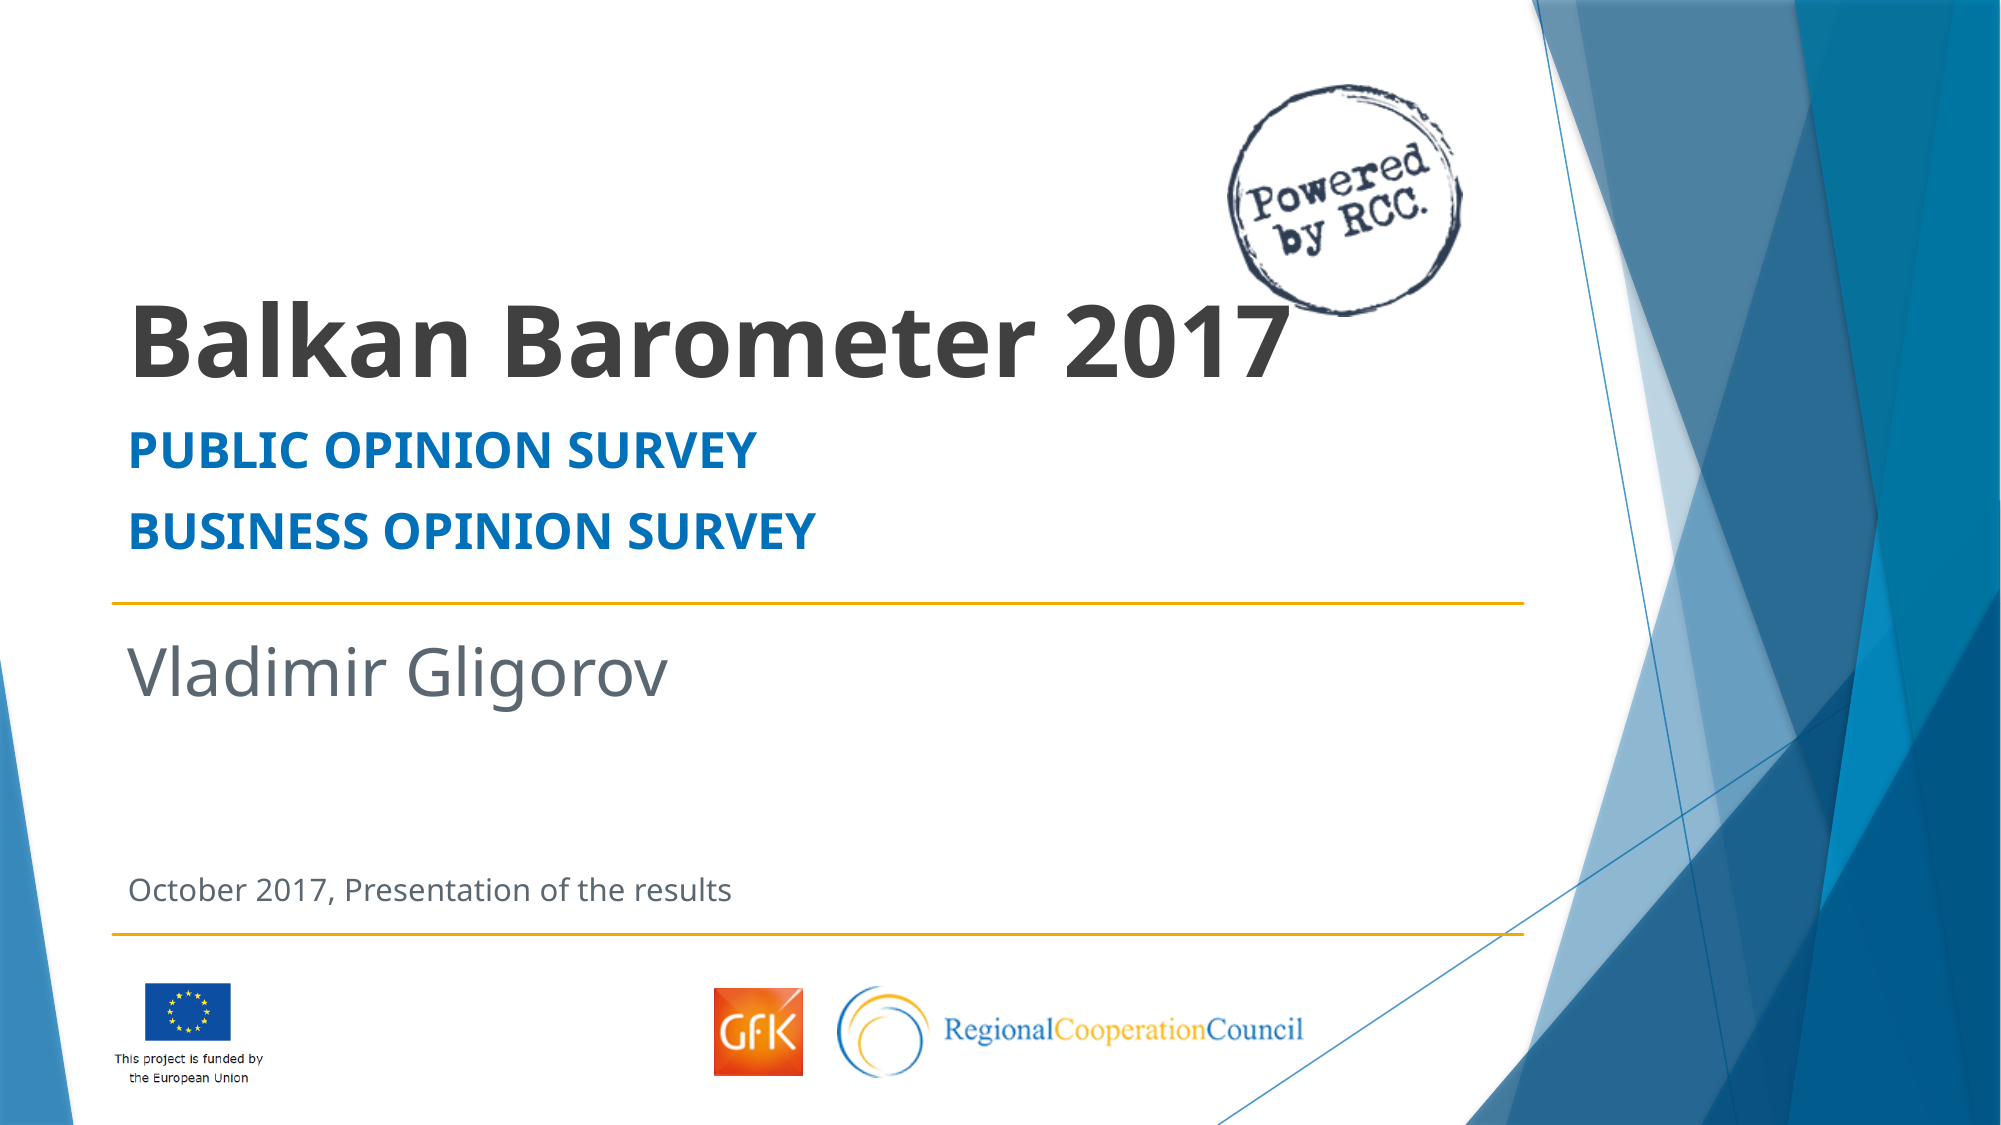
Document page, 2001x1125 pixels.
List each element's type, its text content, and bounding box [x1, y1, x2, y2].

picture [837, 985, 1304, 1079]
picture [1227, 83, 1463, 318]
picture [88, 969, 283, 1095]
text_box October 2017, Presentation of the results [112, 733, 1524, 917]
list Balkan Barometer 2017 PUBLIC OPINION SURVEY BUSINESS OPINION SURVEY Vladimir Gligorov [112, 270, 1524, 602]
list Balkan Barometer 2017 PUBLIC OPINION SURVEY BUSINESS OPINION SURVEY Vladimir Gligorov [112, 610, 1524, 733]
picture [714, 987, 803, 1077]
